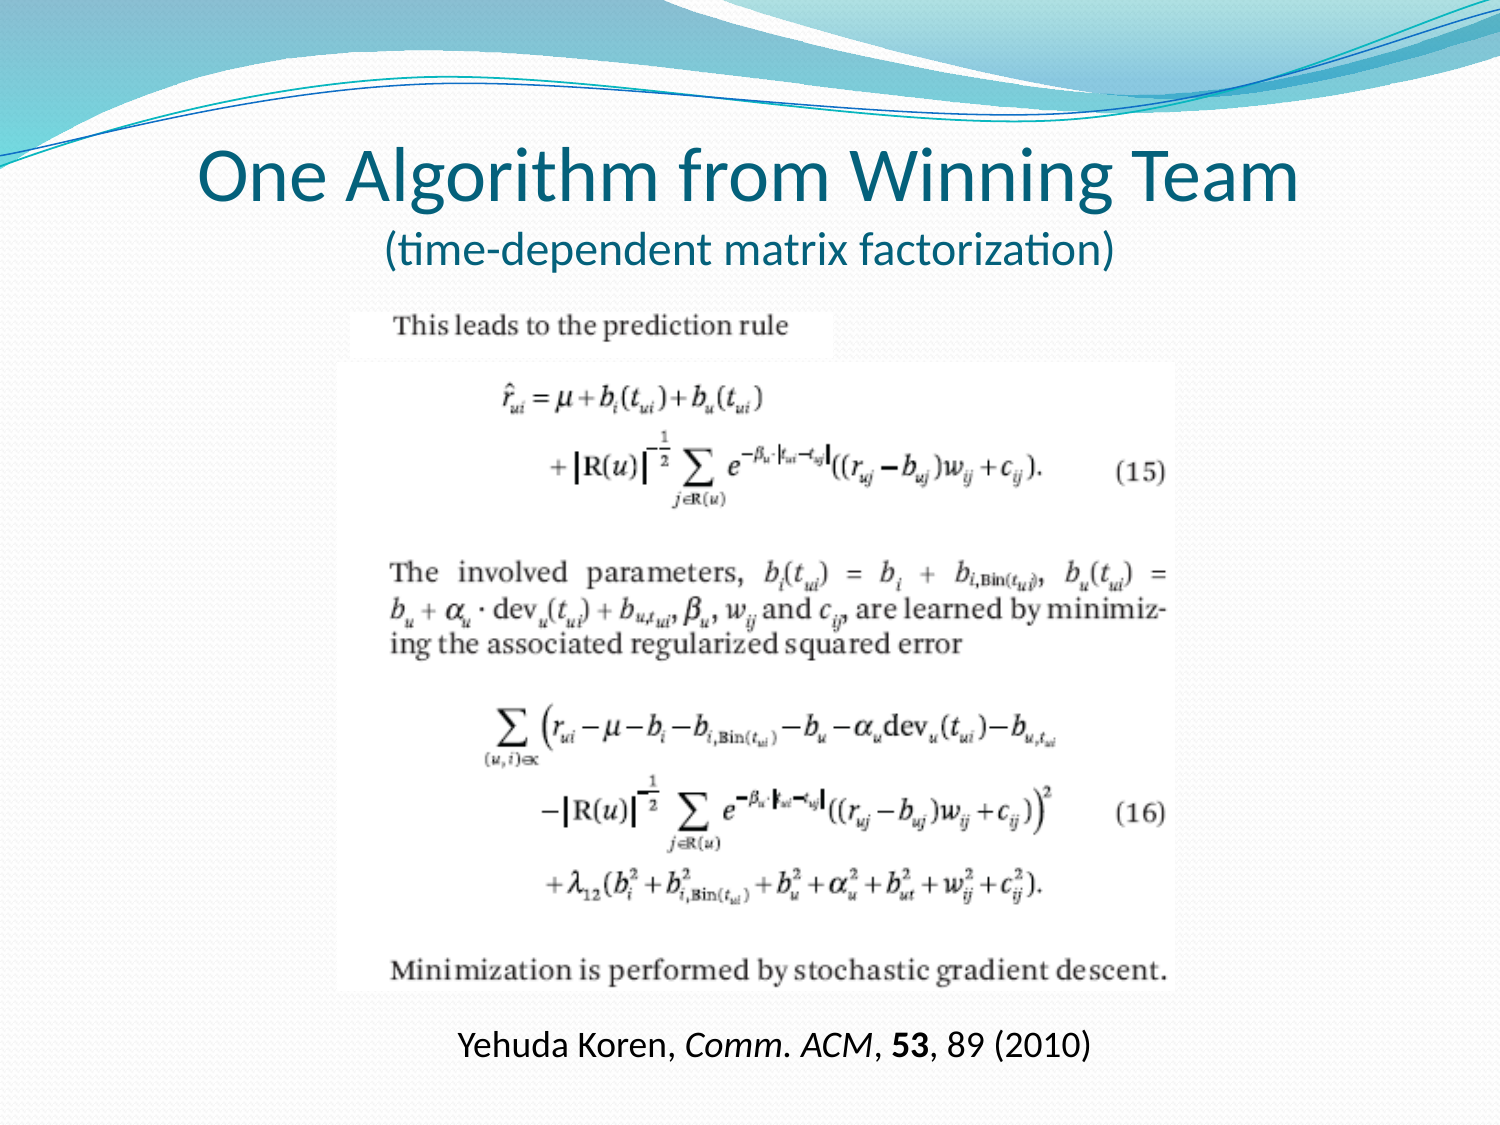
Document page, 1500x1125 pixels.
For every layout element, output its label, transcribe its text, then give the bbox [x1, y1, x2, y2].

title One Algorithm from Winning Team (time-dependent matrix factorization) [75, 115, 1425, 275]
picture [349, 312, 834, 359]
text_box Yehuda Koren, Comm. ACM, 53, 89 (2010) [442, 1012, 1107, 1073]
picture [337, 362, 1176, 992]
